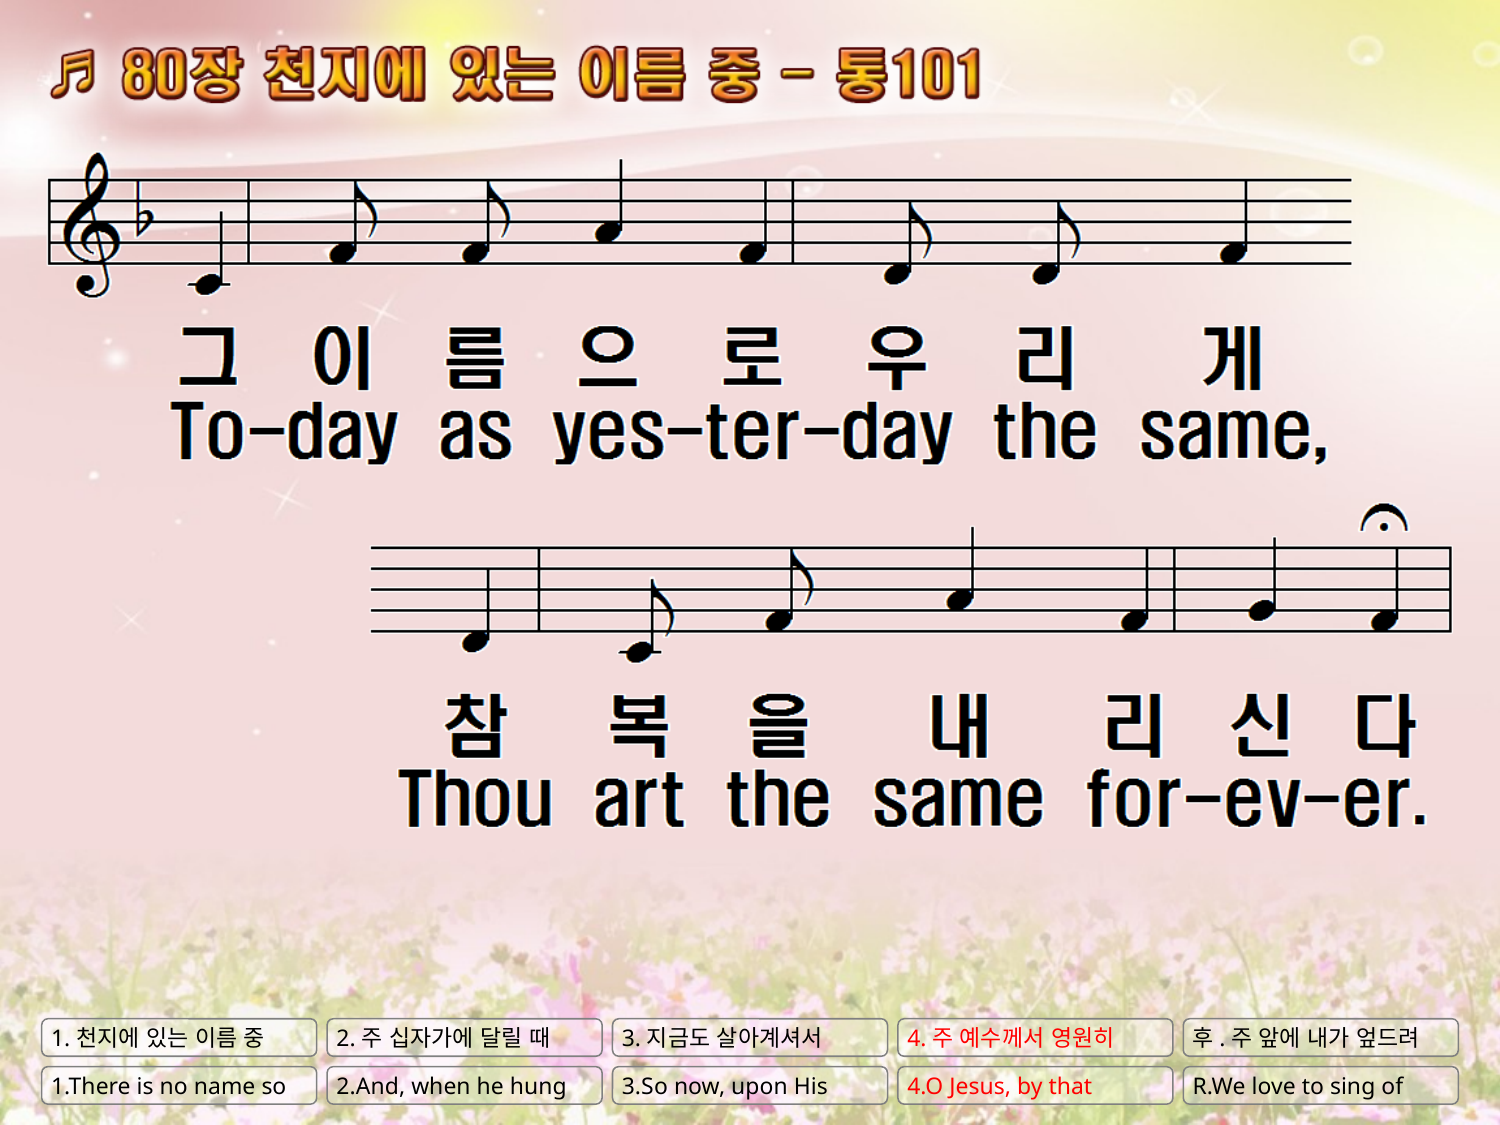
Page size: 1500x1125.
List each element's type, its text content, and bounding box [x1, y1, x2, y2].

text_box 3.So now, upon His [612, 1066, 888, 1105]
text_box 2.And, when he hung [327, 1066, 603, 1105]
text_box 1.There is no name so [41, 1066, 317, 1105]
text_box 4.O Jesus, by that [897, 1066, 1173, 1105]
text_box 4.주 예수께서 영원히 [897, 1018, 1173, 1057]
text_box 2.주 십자가에 달릴 때 [327, 1018, 603, 1057]
text_box 1.천지에 있는 이름 중 [41, 1018, 317, 1057]
text_box 후.주 앞에 내가 엎드려 [1183, 1018, 1459, 1057]
text_box 3.지금도 살아계셔서 [612, 1018, 888, 1057]
text_box R.We love to sing of [1183, 1066, 1459, 1105]
picture [0, 0, 1500, 1125]
